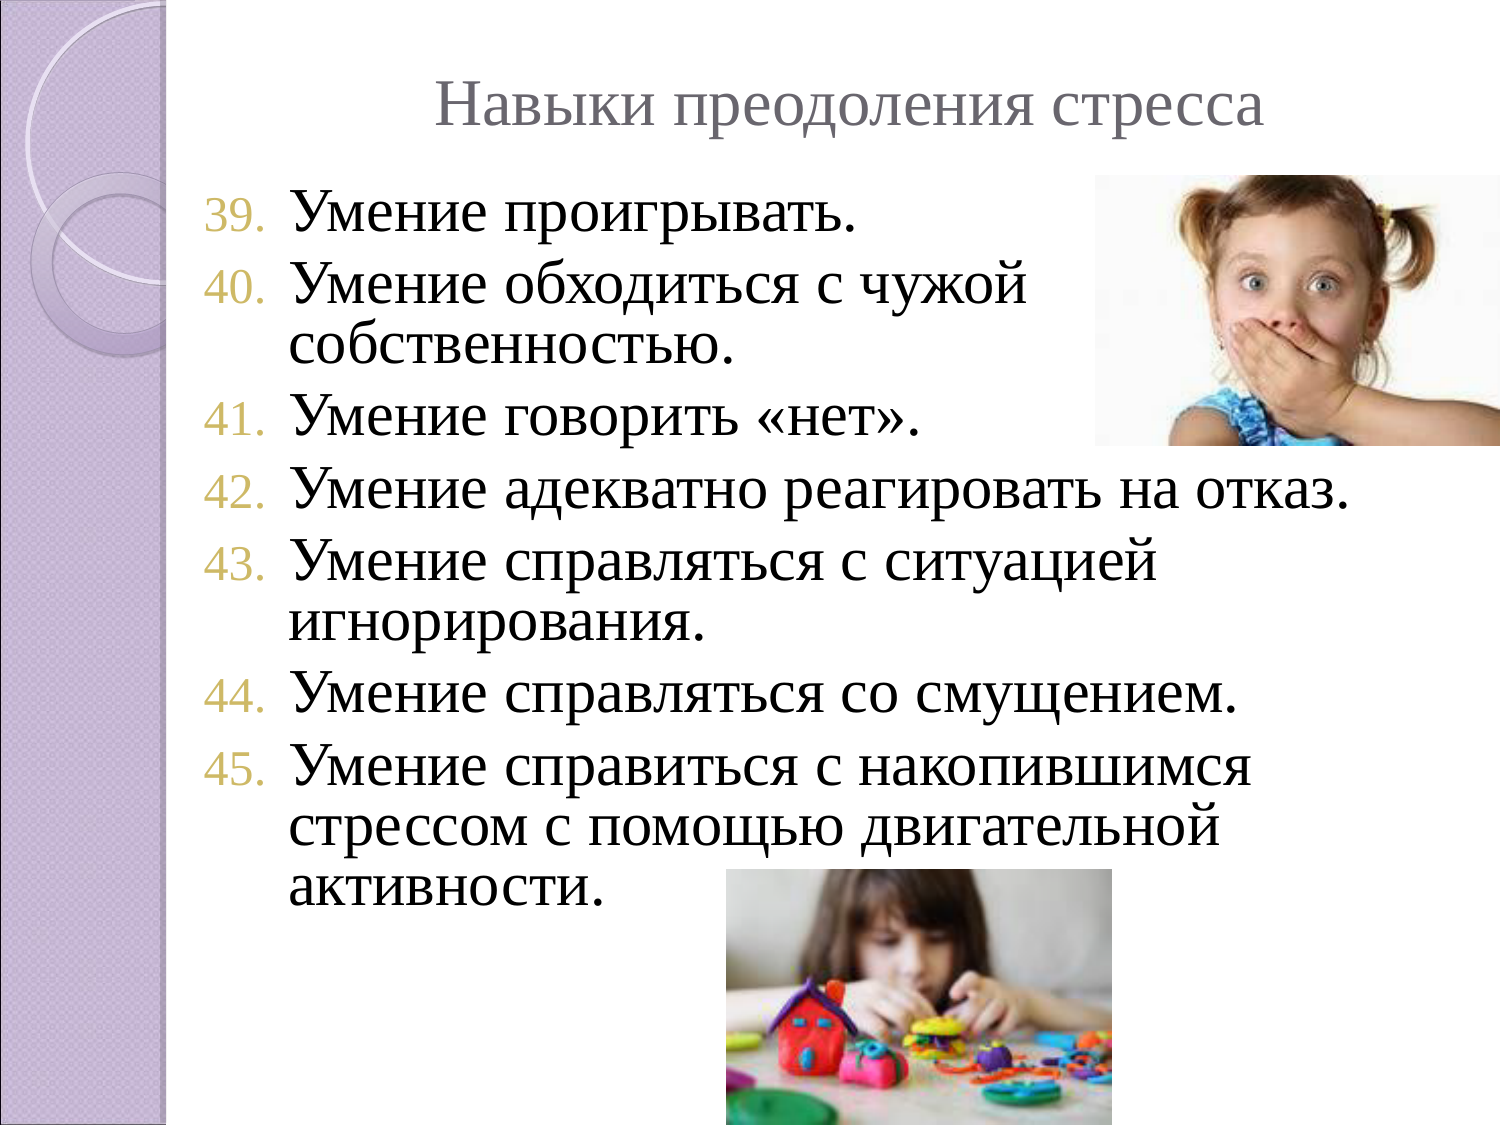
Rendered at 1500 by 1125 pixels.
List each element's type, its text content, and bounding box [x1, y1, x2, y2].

picture [0, 0, 166, 1125]
text_box Умение проигрывать. Умение обходиться с чужой собственностью. Умение говорить «нет». Умение адекватно реагировать на отказ. Умение справляться с ситуацией игнорирования. Умение справляться со смущением. Умение справиться с накопившимся стрессом с помощью двигательной активности. [175, 175, 1466, 1008]
picture [1095, 175, 1500, 446]
text_box Навыки преодоления стресса [235, 45, 1466, 175]
picture [726, 869, 1112, 1125]
